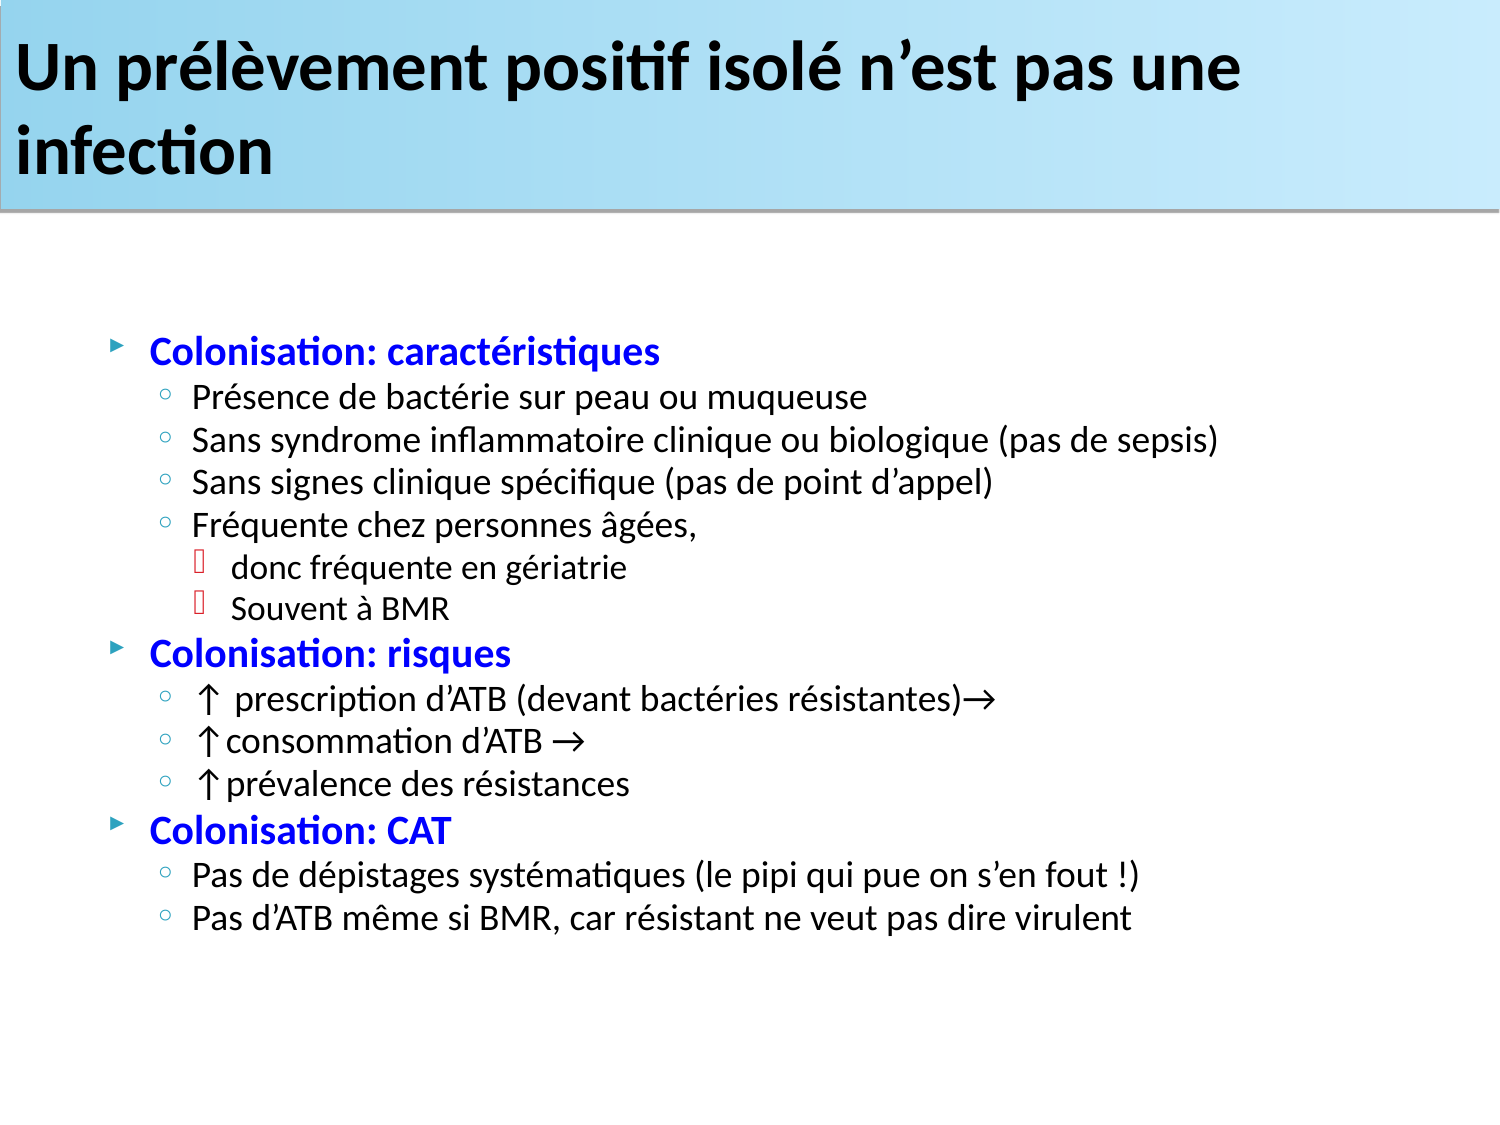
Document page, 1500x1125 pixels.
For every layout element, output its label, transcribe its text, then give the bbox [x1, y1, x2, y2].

title Un prélèvement positif isolé n’est pas une infection [0, 0, 1500, 209]
list Colonisation: caractéristiques Présence de bactérie sur peau ou muqueuse Sans syndrome inflammatoire clinique ou biologique (pas de sepsis) Sans signes clinique spécifique (pas de point d’appel) Fréquente chez personnes âgées, donc fréquente en gériatrie Souvent à BMR Colonisation: risques ↑ prescription d’ATB (devant bactéries résistantes)→ ↑consommation d’ATB → ↑prévalence des résistances Colonisation: CAT Pas de dépistages systématiques (le pipi qui pue on s’en fout !) Pas d’ATB même si BMR, car résistant ne veut pas dire virulent [74, 326, 1426, 986]
